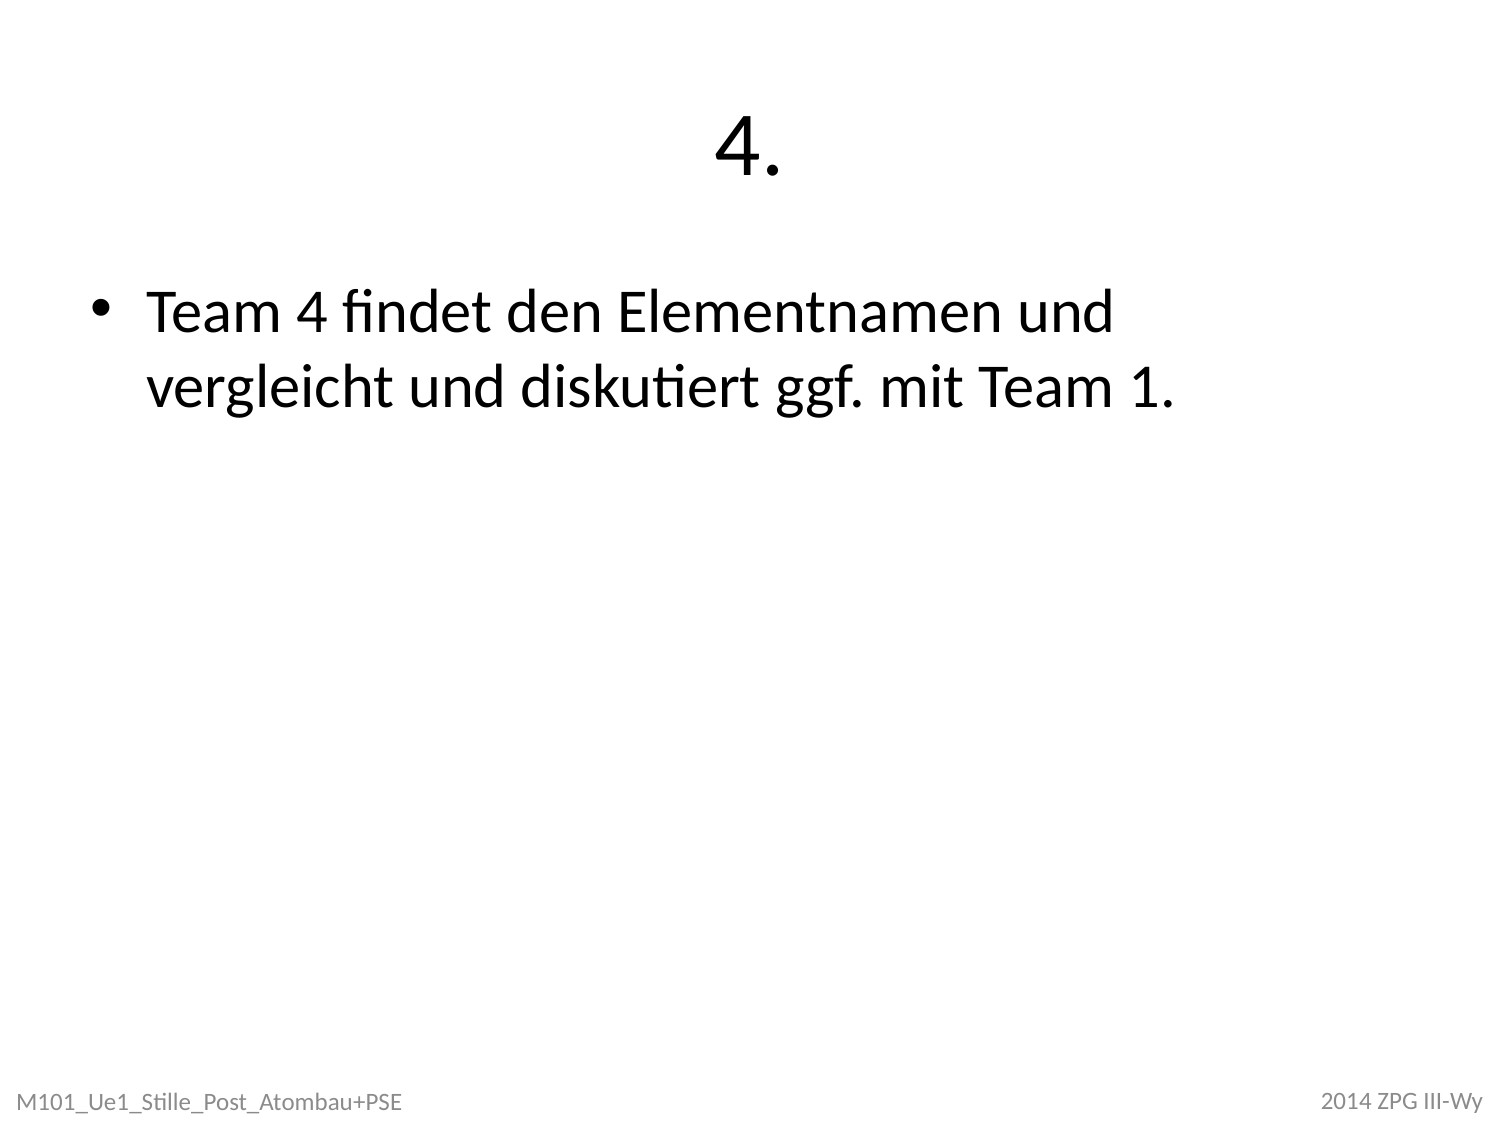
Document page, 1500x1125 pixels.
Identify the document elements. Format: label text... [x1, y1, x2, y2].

text_box 2014 ZPG III-Wy [1304, 1069, 1500, 1125]
title 4. [75, 45, 1425, 233]
text_box M101_Ue1_Stille_Post_Atombau+PSE [0, 1070, 420, 1125]
list Team 4 findet den Elementnamen und vergleicht und diskutiert ggf. mit Team 1. [75, 262, 1329, 1005]
